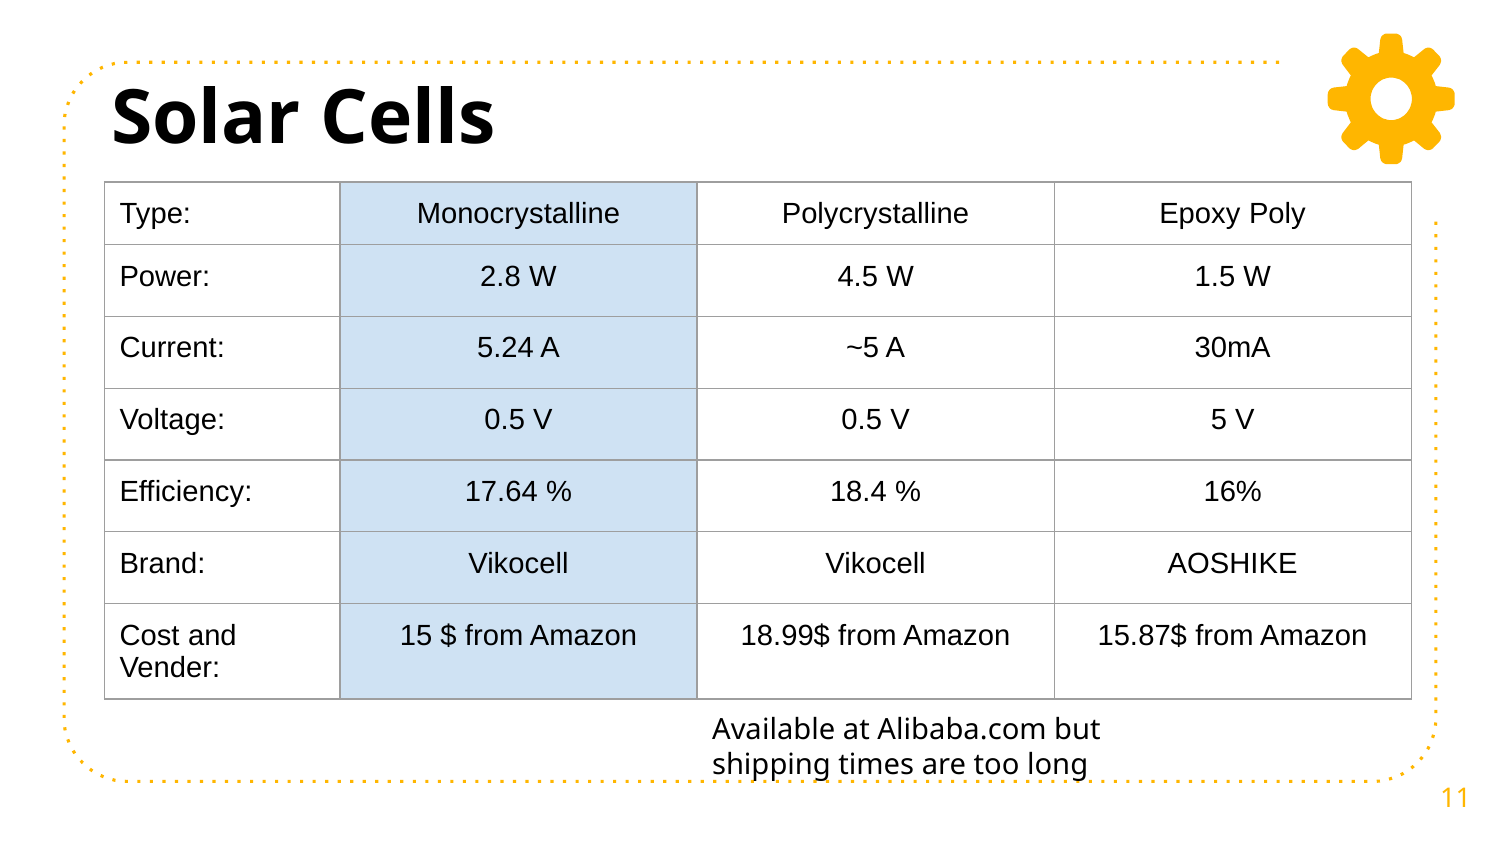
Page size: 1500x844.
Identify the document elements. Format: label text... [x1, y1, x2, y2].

slide_number ‹#› [1411, 753, 1500, 844]
text_box [1327, 33, 1455, 165]
table_header Monocrystalline [341, 183, 696, 244]
table_cell 17.64 % [341, 461, 696, 531]
table_cell 0.5 V [698, 389, 1054, 459]
table_cell 16% [1055, 461, 1411, 531]
table_cell Vikocell [698, 532, 1054, 603]
table_cell 5 V [1055, 389, 1411, 459]
table_cell 5.24 A [341, 317, 696, 388]
table_cell Cost and Vender: [105, 604, 339, 698]
text_box Available at Alibaba.com but shipping times are too long [697, 695, 1144, 794]
table_cell 0.5 V [341, 389, 696, 459]
table_header Epoxy Poly [1055, 183, 1411, 244]
table_cell Vikocell [341, 532, 696, 603]
table_cell Efficiency: [105, 461, 339, 531]
table_cell 18.4 % [698, 461, 1054, 531]
table_cell 15 $ from Amazon [341, 604, 696, 698]
table_cell ~5 A [698, 317, 1054, 388]
table_cell 18.99$ from Amazon [698, 604, 1054, 695]
table_cell Brand: [105, 532, 339, 603]
table_cell 30mA [1055, 317, 1411, 388]
table_cell AOSHIKE [1055, 532, 1411, 603]
table_cell Voltage: [105, 389, 339, 459]
text_box Solar Cells [95, 53, 551, 167]
table_header Type: [105, 183, 339, 244]
table_cell Current: [105, 317, 339, 388]
table_header Polycrystalline [698, 183, 1054, 244]
table_cell 15.87$ from Amazon [1055, 604, 1411, 698]
table_cell Power: [105, 245, 339, 316]
table_cell 1.5 W [1055, 245, 1411, 316]
table_cell 4.5 W [698, 245, 1054, 316]
table_cell 2.8 W [341, 245, 696, 316]
